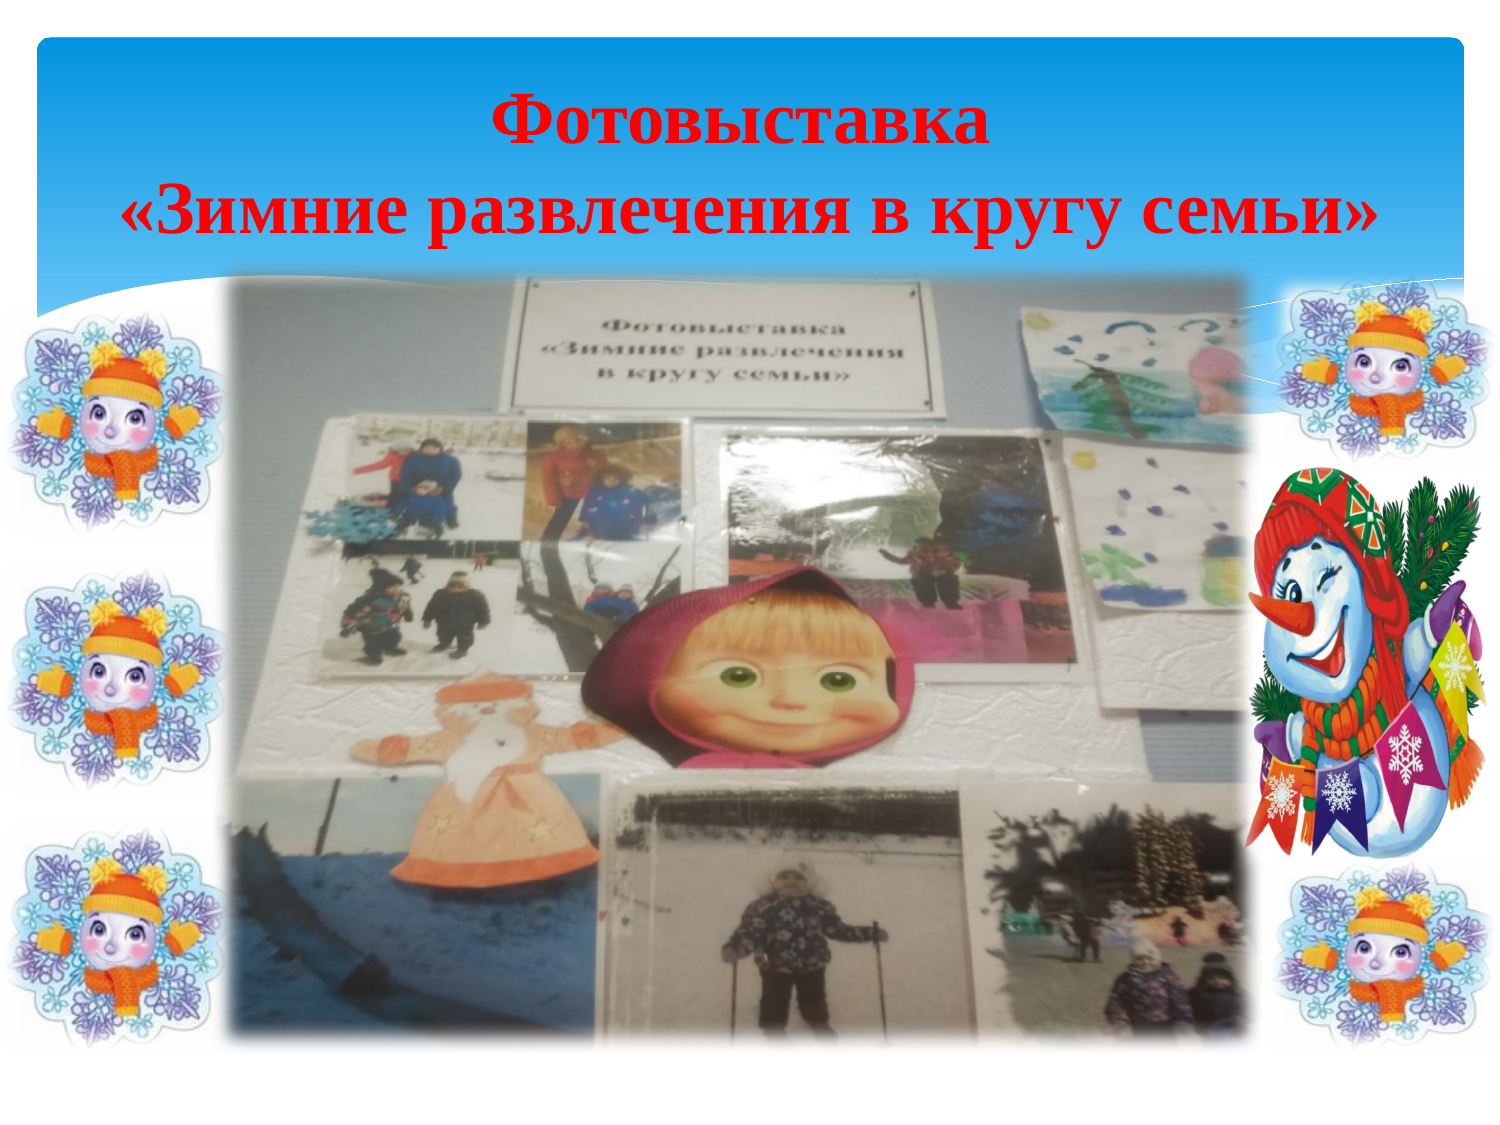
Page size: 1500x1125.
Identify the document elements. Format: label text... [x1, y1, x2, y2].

picture [1230, 269, 1500, 1055]
picture [0, 562, 235, 798]
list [210, 257, 1266, 1055]
picture [0, 820, 235, 1055]
picture [0, 304, 235, 540]
title Фотовыставка «Зимние развлечения в кругу семьи» [75, 55, 1425, 261]
